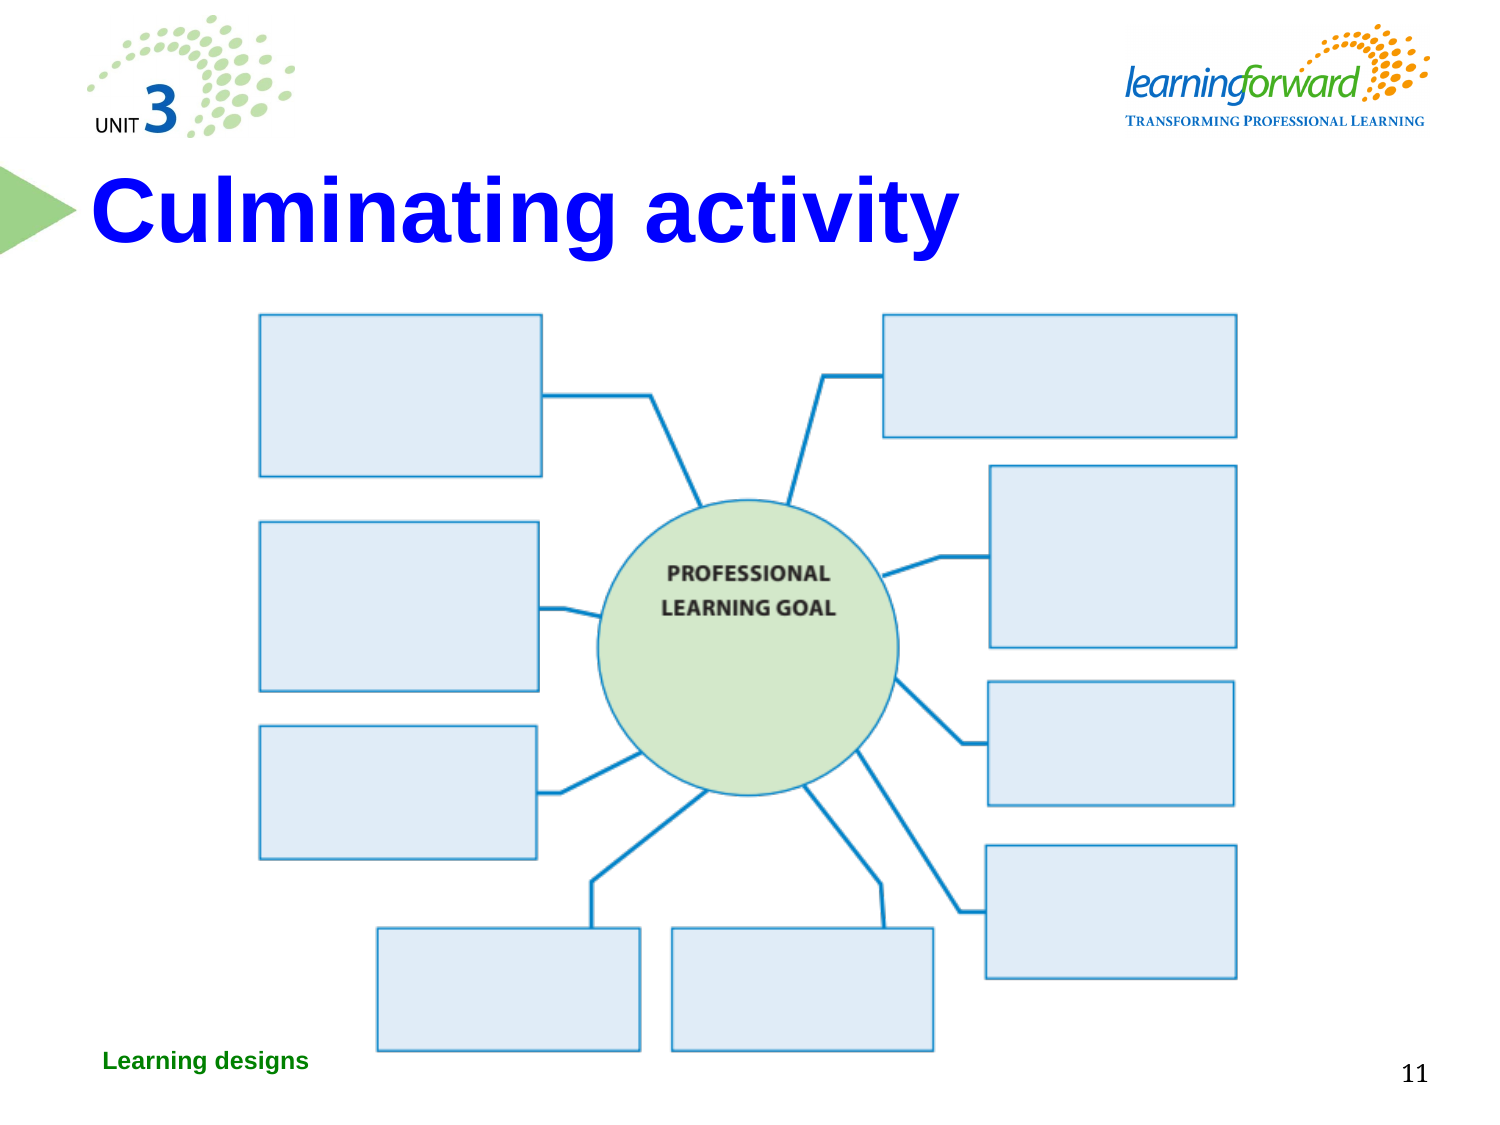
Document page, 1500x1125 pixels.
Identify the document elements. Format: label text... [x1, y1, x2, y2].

picture [1125, 24, 1430, 138]
picture [0, 137, 88, 271]
title Culminating activity [75, 112, 1425, 300]
picture [126, 195, 1401, 1125]
text_box 11 [1405, 1050, 1445, 1095]
picture [87, 15, 295, 112]
